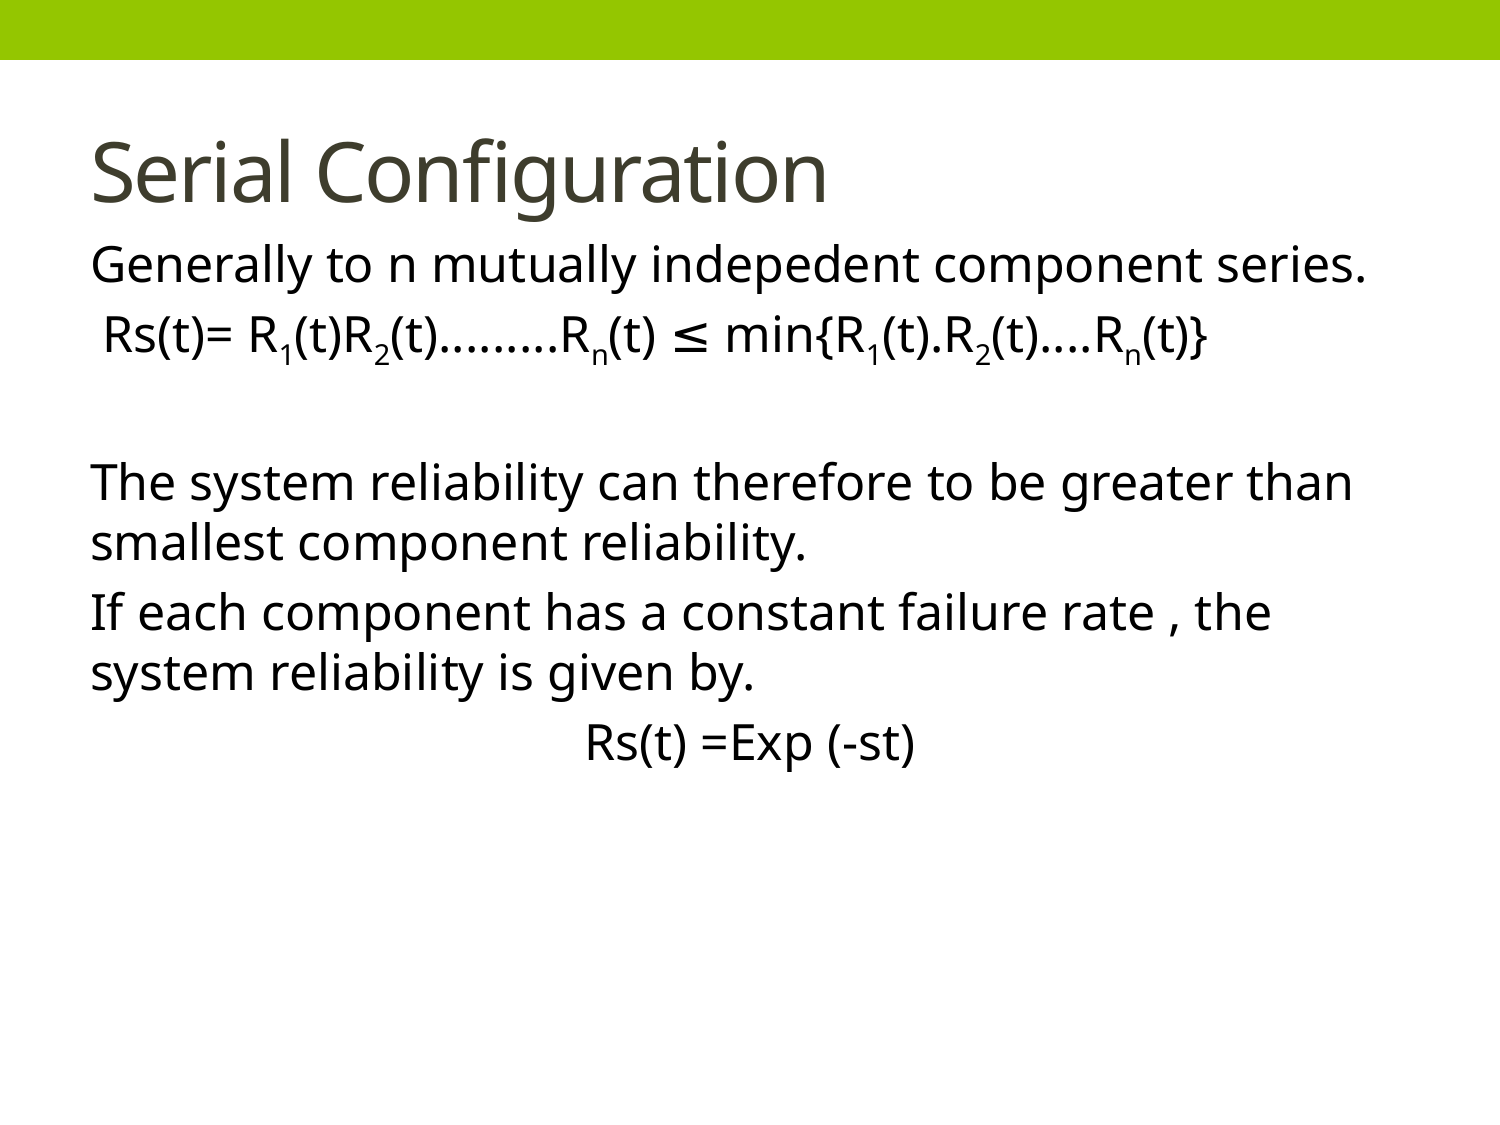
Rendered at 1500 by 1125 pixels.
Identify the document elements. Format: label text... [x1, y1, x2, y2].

title Serial Configuration [75, 87, 1425, 250]
